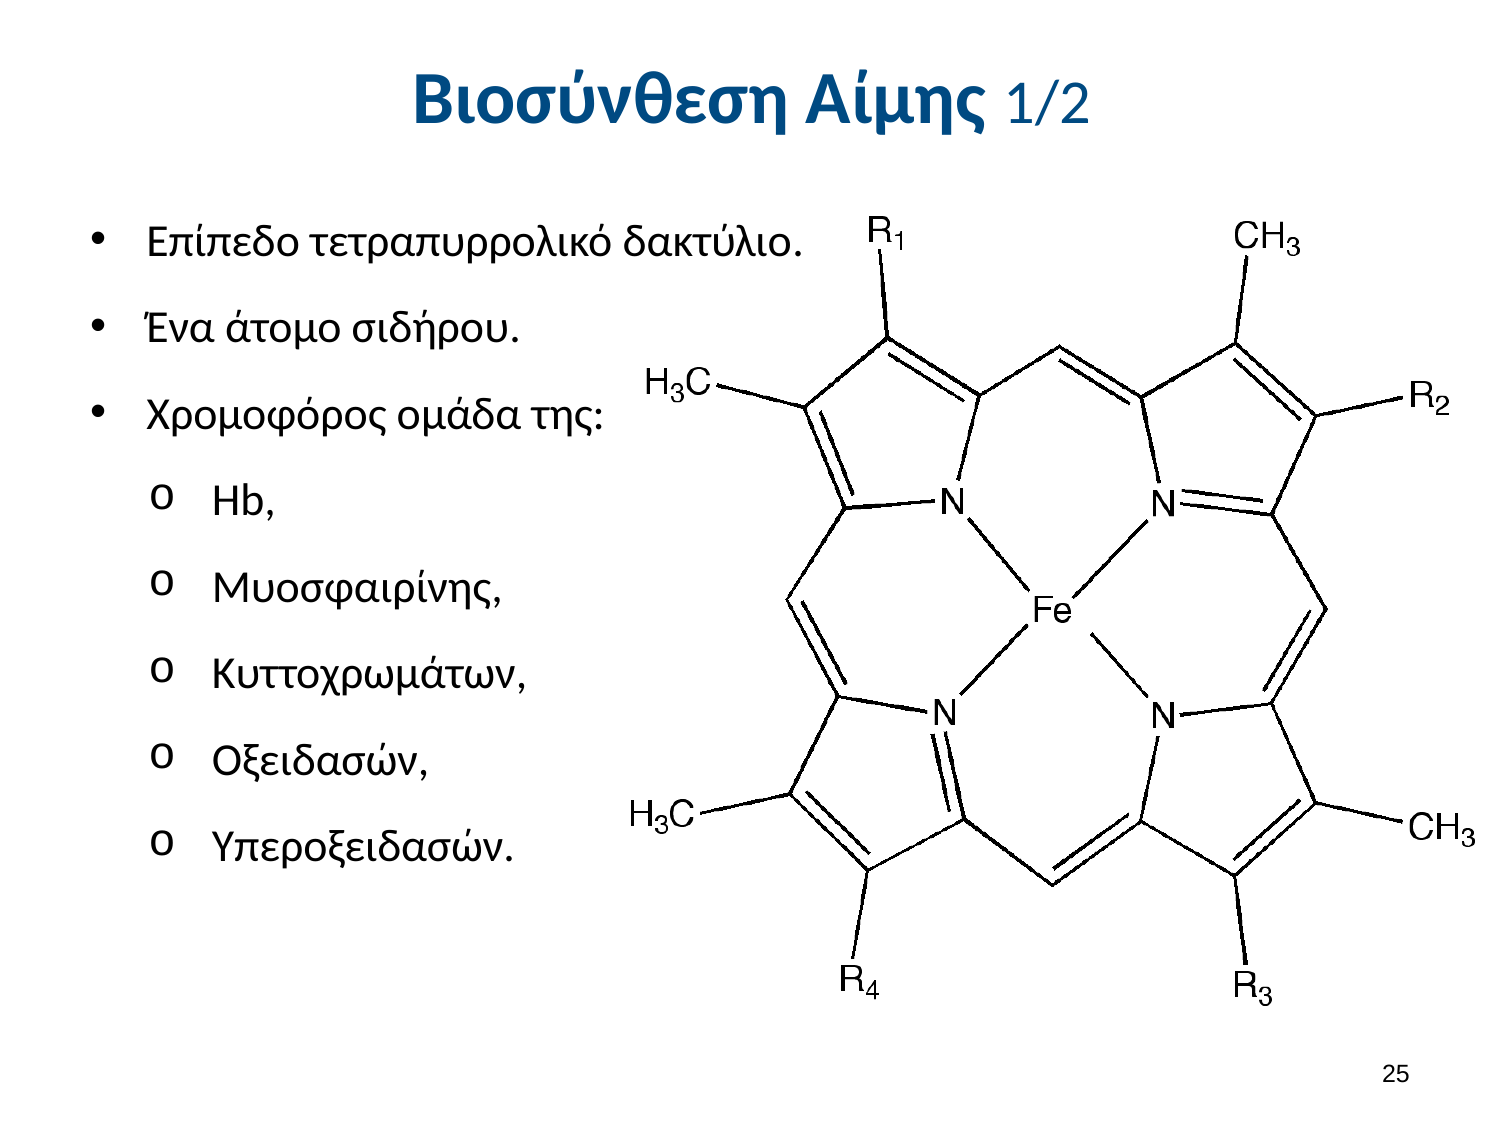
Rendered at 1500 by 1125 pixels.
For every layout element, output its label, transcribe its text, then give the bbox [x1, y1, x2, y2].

title Βιοσύνθεση Αίμης 1/2 [76, 19, 1427, 169]
picture [619, 207, 1483, 1013]
slide_number 24 [1074, 1042, 1425, 1103]
list Επίπεδο τετραπυρρολικό δακτύλιο. Ένα άτομο σιδήρου. Χρομοφόρος ομάδα της: Ηb, Μυοσφαιρίνης, Κυττοχρωμάτων, Οξειδασών, Υπεροξειδασών. [75, 196, 1425, 1024]
